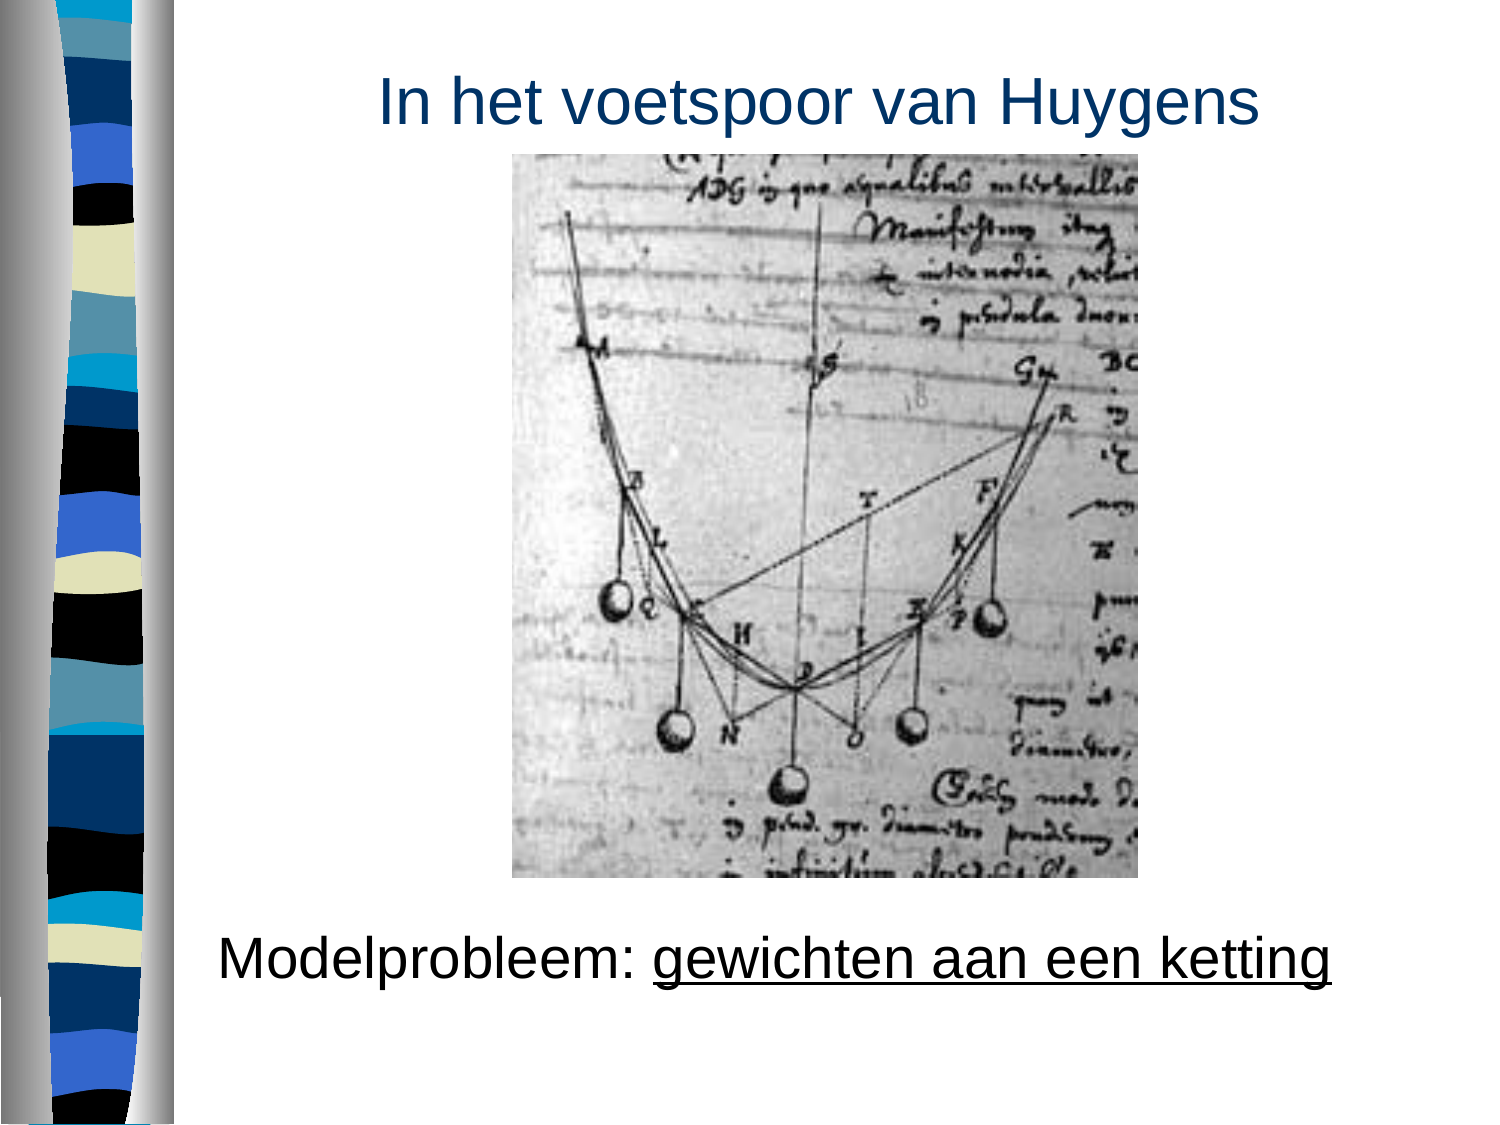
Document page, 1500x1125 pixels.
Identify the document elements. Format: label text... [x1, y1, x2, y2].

text_box In het voetspoor van Huygens [182, 50, 1458, 238]
text_box Modelprobleem: gewichten aan een ketting [203, 912, 1500, 1078]
picture [512, 154, 1138, 879]
